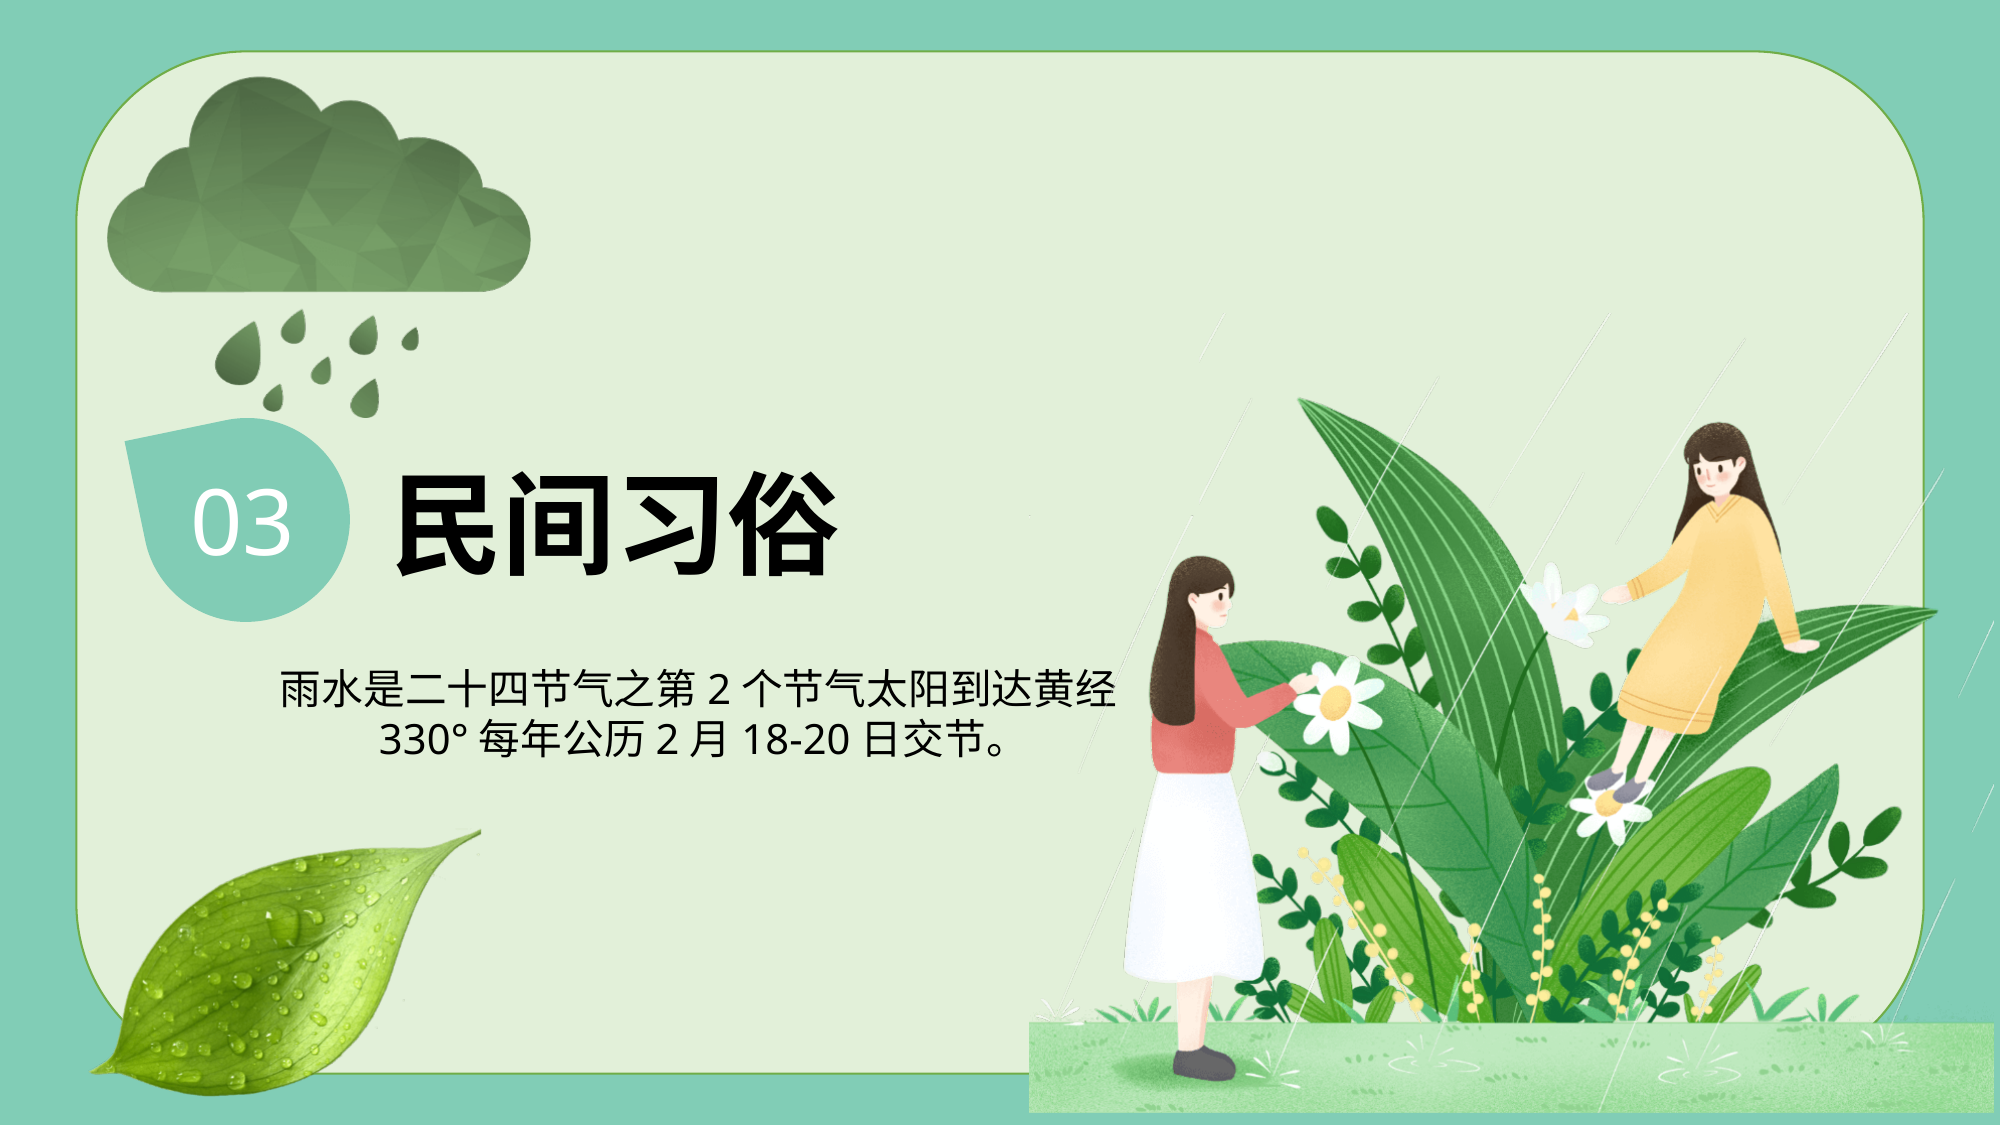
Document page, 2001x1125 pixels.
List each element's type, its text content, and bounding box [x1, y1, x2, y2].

picture [57, 812, 542, 1125]
picture [1028, 312, 1994, 1113]
text_box 民间习俗 [375, 446, 979, 597]
picture [96, 0, 533, 418]
text_box 雨水是二十四节气之第2个节气太阳到达黄经330°每年公历2月18-20日交节。 [245, 655, 1028, 771]
text_box 03 [175, 456, 315, 582]
text_box [123, 418, 351, 623]
